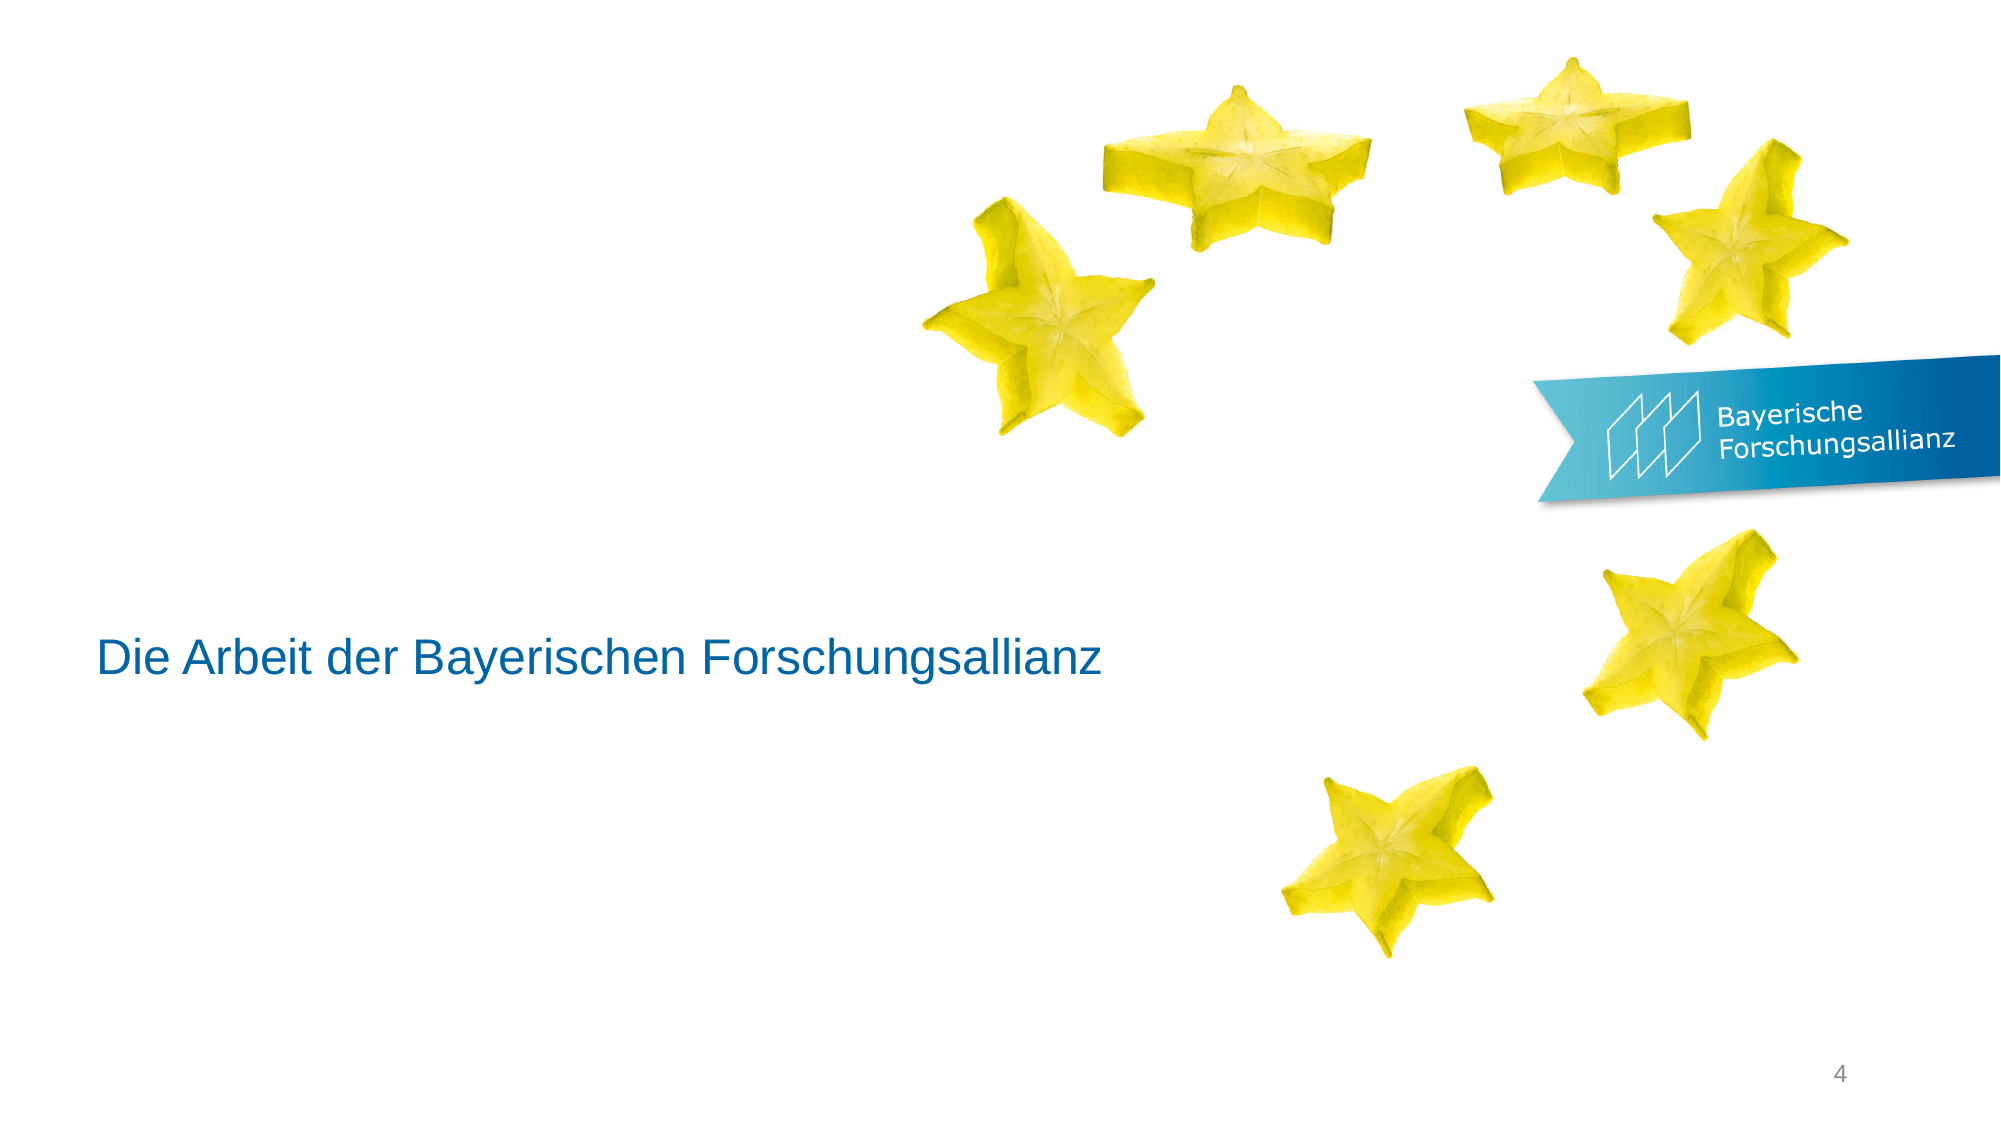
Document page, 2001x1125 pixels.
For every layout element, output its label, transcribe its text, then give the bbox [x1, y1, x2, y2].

slide_number 4 [1412, 1042, 1863, 1103]
title Die Arbeit der Bayerischen Forschungsallianz [96, 564, 1338, 806]
picture [910, 20, 2001, 970]
